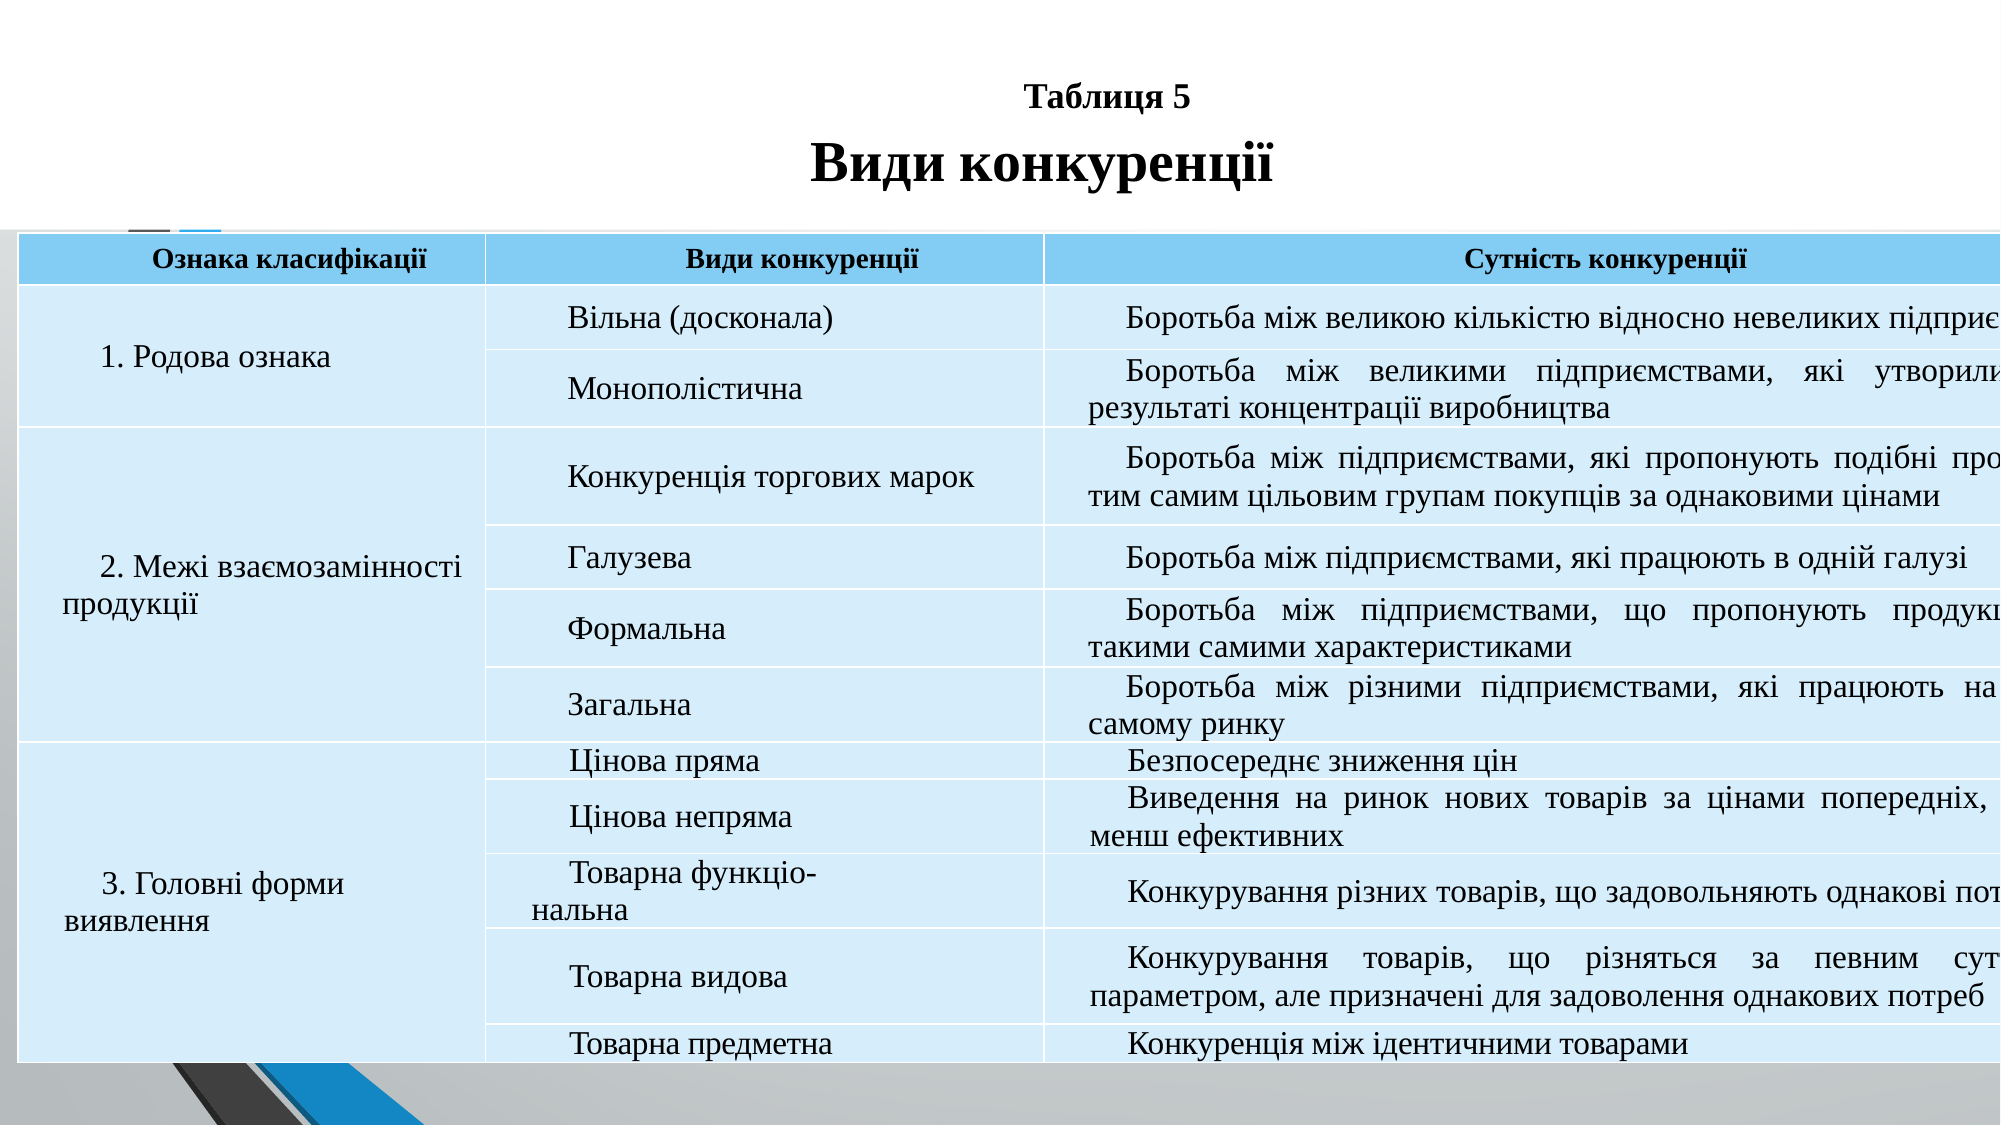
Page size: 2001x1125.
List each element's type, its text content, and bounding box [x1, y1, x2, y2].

table_cell Боротьба між підприємствами, які працюють в одній галузі [1045, 526, 2000, 588]
table_cell Товарна предметна [486, 1025, 1043, 1062]
table_cell Монополістична [486, 350, 1043, 426]
table_cell 3. Головні форми виявлення [19, 743, 485, 1062]
table_cell Боротьба між підприємствами, що пропонують продукцію з такими самими характеристиками [1045, 590, 2000, 666]
table_cell Конкуренція торгових марок [486, 428, 1043, 524]
title Таблиця 5 Види конкуренції [0, 0, 2000, 230]
table_header Види конкуренції [486, 234, 1043, 284]
table_cell Боротьба між великими підприємствами, які утворились у результаті концентрації виробництва [1045, 350, 2000, 426]
table_cell Товарна видова [486, 929, 1043, 1023]
table_cell 2. Межі взаємозамінності продукції [19, 428, 485, 741]
table_cell Цінова пряма [486, 743, 1043, 778]
table_cell Конкуренція між ідентичними товарами [1045, 1025, 2000, 1062]
table_cell Конкурування товарів, що різняться за певним суттєвим параметром, але призначені для задоволення однакових потреб [1045, 929, 2000, 1023]
table_header Сутність конкуренції [1045, 234, 2000, 284]
table_cell Виведення на ринок нових товарів за цінами попередніх, тобто менш ефективних [1045, 780, 2000, 853]
table_cell Боротьба між різними підприємствами, які працюють на тому самому ринку [1045, 668, 2000, 741]
table_cell Вільна (досконала) [486, 286, 1043, 349]
table_header Ознака класифікації [19, 234, 485, 284]
table_cell Формальна [486, 590, 1043, 666]
table_cell Боротьба між підприємствами, які пропонують подібні продукти тим самим цільовим групам покупців за однаковими цінами [1045, 428, 2000, 524]
table_cell 1. Родова ознака [19, 286, 485, 426]
table_cell Конкурування різних товарів, що задовольняють однакові потреби [1045, 854, 2000, 927]
table_cell Галузева [486, 526, 1043, 588]
table_cell Безпосереднє зниження цін [1045, 743, 2000, 778]
table_cell Загальна [486, 668, 1043, 741]
table_cell Цінова непряма [486, 780, 1043, 853]
table_cell Боротьба між великою кількістю відносно невеликих підприємств [1045, 286, 2000, 349]
table_cell Товарна функціо- нальна [486, 854, 1043, 927]
